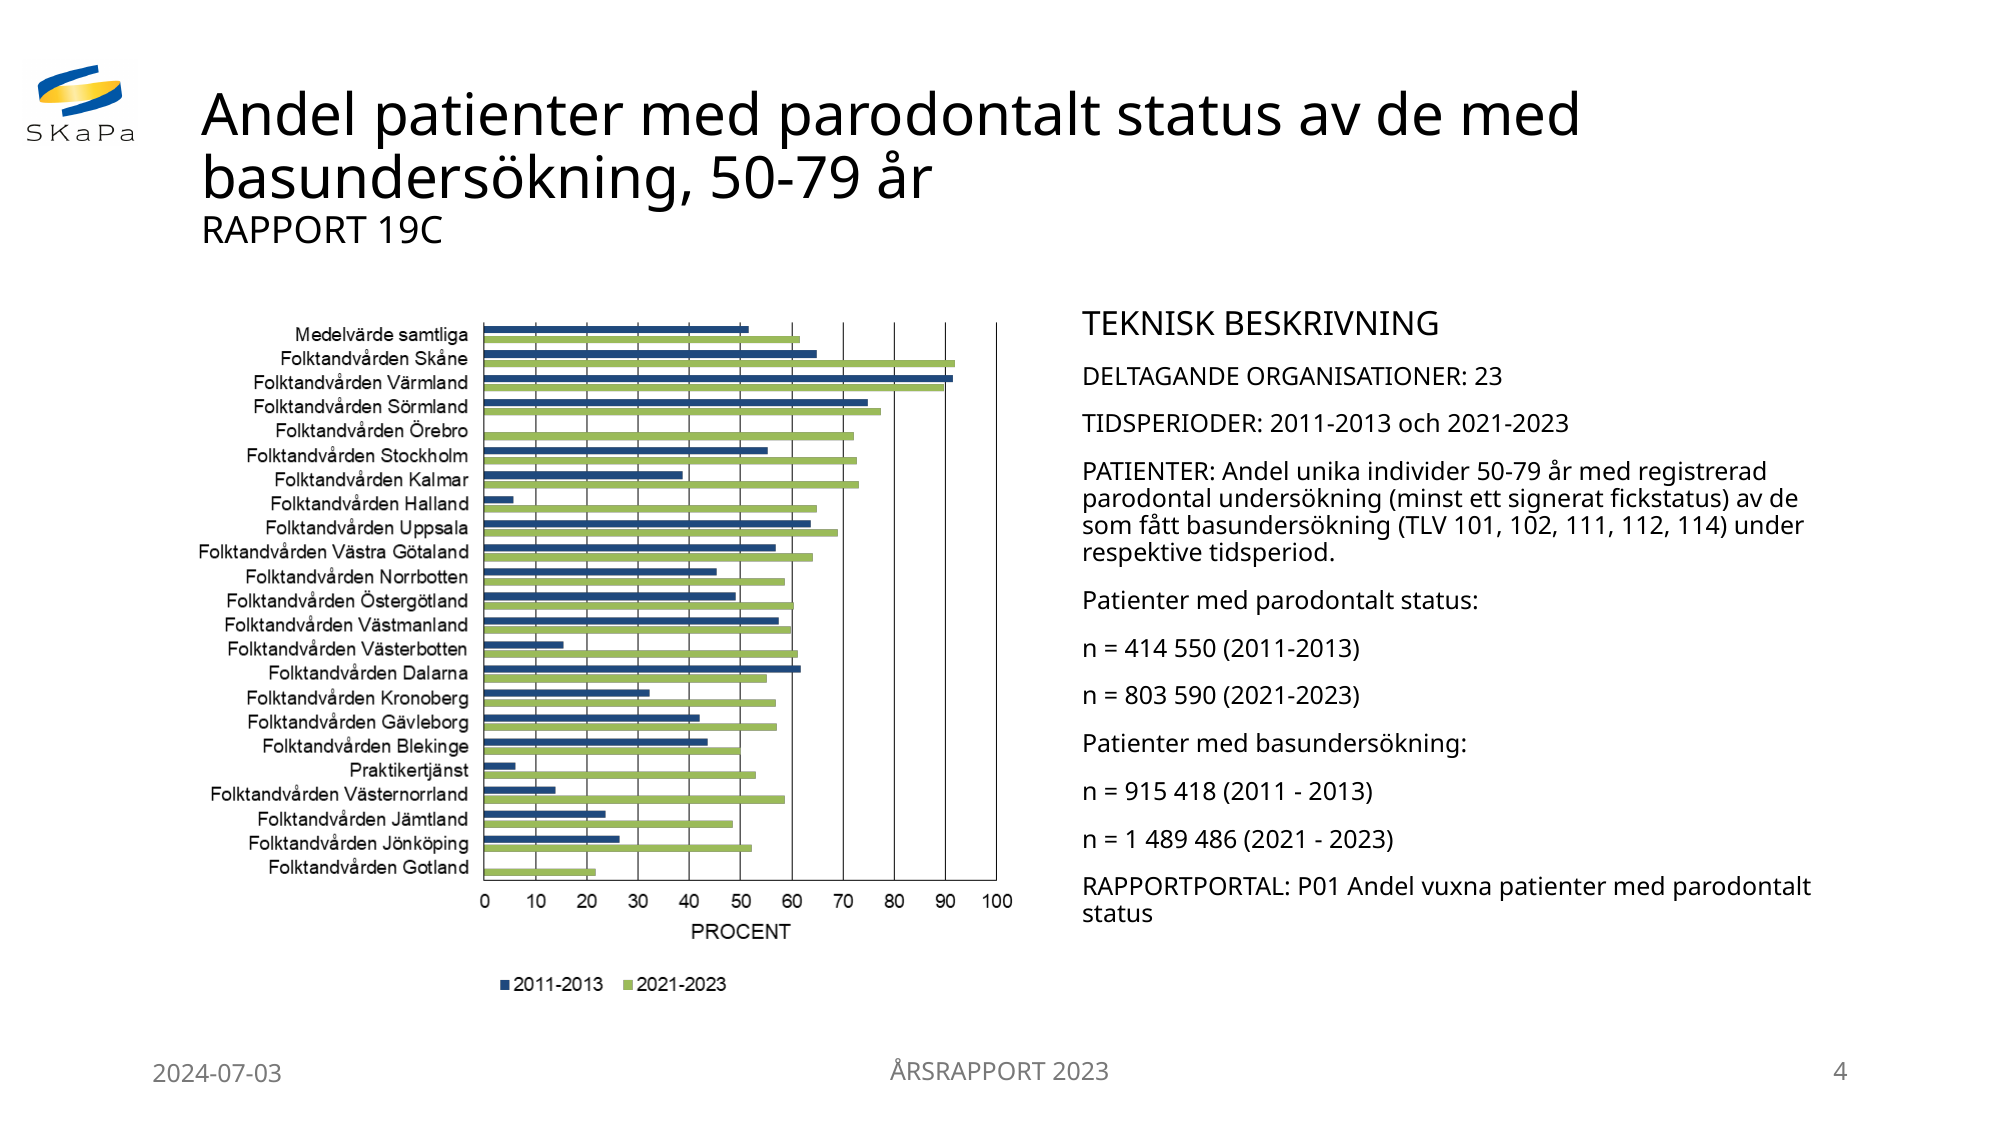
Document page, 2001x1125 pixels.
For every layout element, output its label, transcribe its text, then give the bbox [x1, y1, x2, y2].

slide_number 4 [1412, 1042, 1863, 1103]
title Andel patienter med parodontalt status av de med basundersökning, 50-79 år RAPPORT 19C [185, 59, 1863, 278]
picture [22, 59, 138, 146]
list TEKNISK BESKRIVNING DELTAGANDE ORGANISATIONER: 23 TIDSPERIODER: 2011-2013 och 2021-2023 PATIENTER: Andel unika individer 50-79 år med registrerad parodontal undersökning (minst ett signerat fickstatus) av de som fått basundersökning (TLV 101, 102, 111, 112, 114) under respektive tidsperiod. Patienter med parodontalt status: n = 414 550 (2011-2013) n = 803 590 (2021-2023) Patienter med basundersökning: n = 915 418 (2011 - 2013) n = 1 489 486 (2021 - 2023) RAPPORTPORTAL: P01 Andel vuxna patienter med parodontalt status [1067, 299, 1863, 1014]
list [183, 298, 1035, 1014]
footer ÅRSRAPPORT 2023 [662, 1042, 1338, 1103]
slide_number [137, 1042, 588, 1103]
